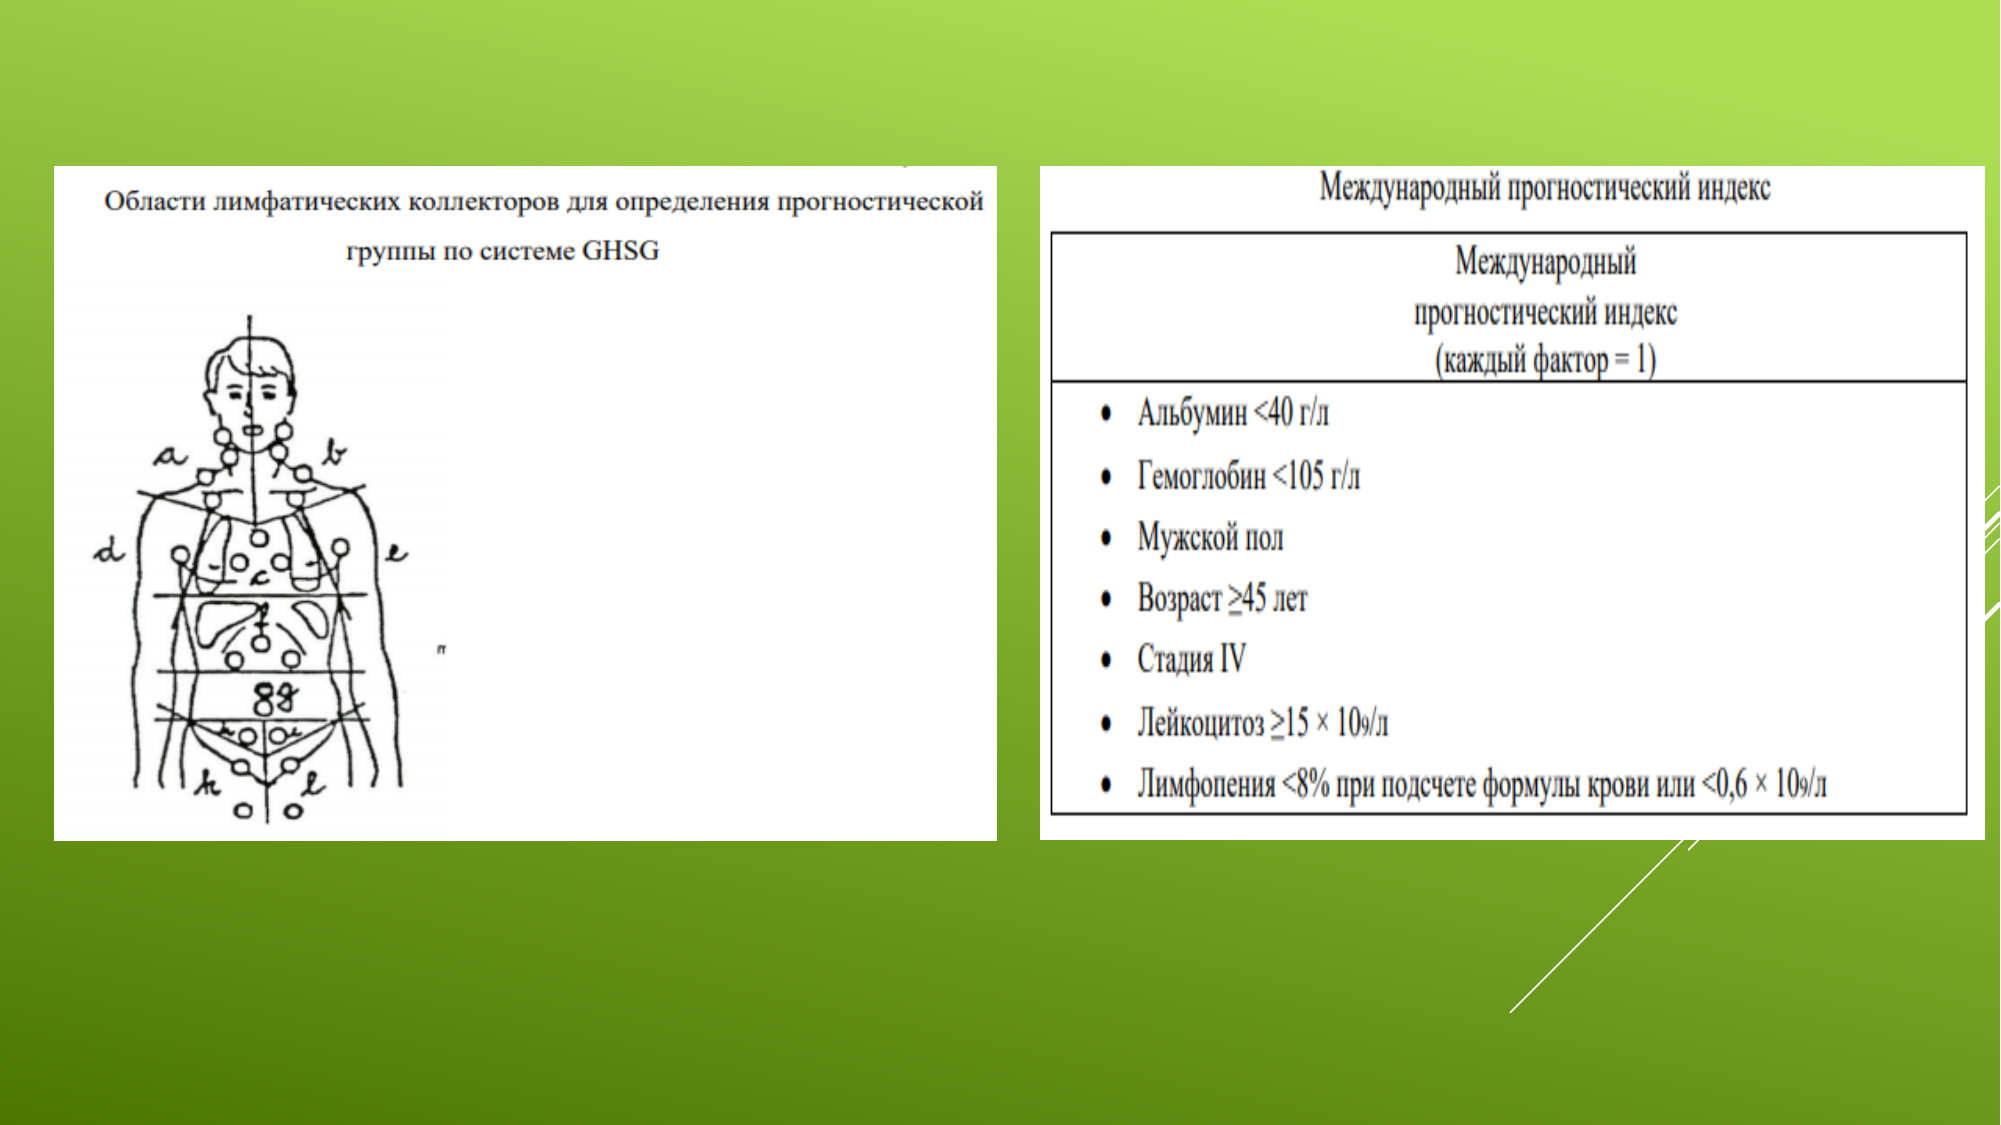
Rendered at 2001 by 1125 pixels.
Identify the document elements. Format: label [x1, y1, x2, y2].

picture [1040, 166, 1985, 840]
picture [54, 166, 997, 841]
